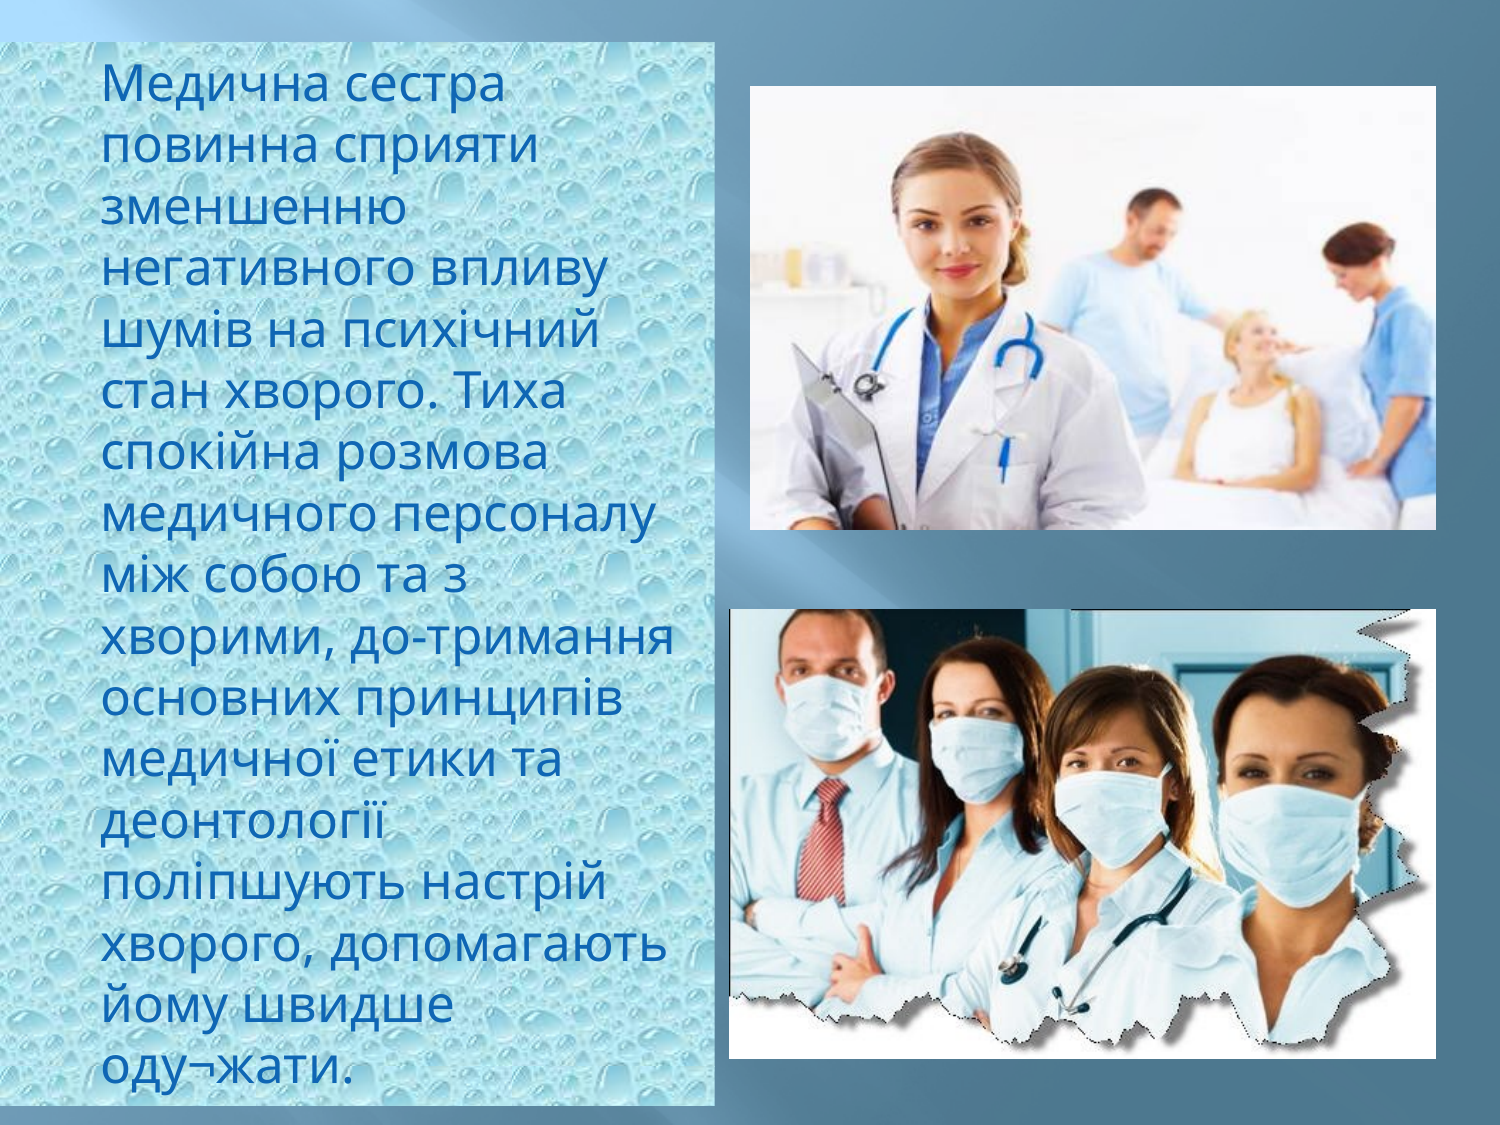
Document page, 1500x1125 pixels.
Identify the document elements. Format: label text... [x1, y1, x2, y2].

picture [749, 85, 1436, 531]
picture [729, 609, 1436, 1059]
list Медична сестра повинна сприяти зменшенню негативного впливу шумів на психічний стан хворого. Тиха спокійна розмова медичного персоналу між собою та з хворими, до-тримання основних принципів медичної етики та деонтології поліпшують настрій хворого, допомагають йому швидше оду¬жати. [0, 42, 715, 1106]
